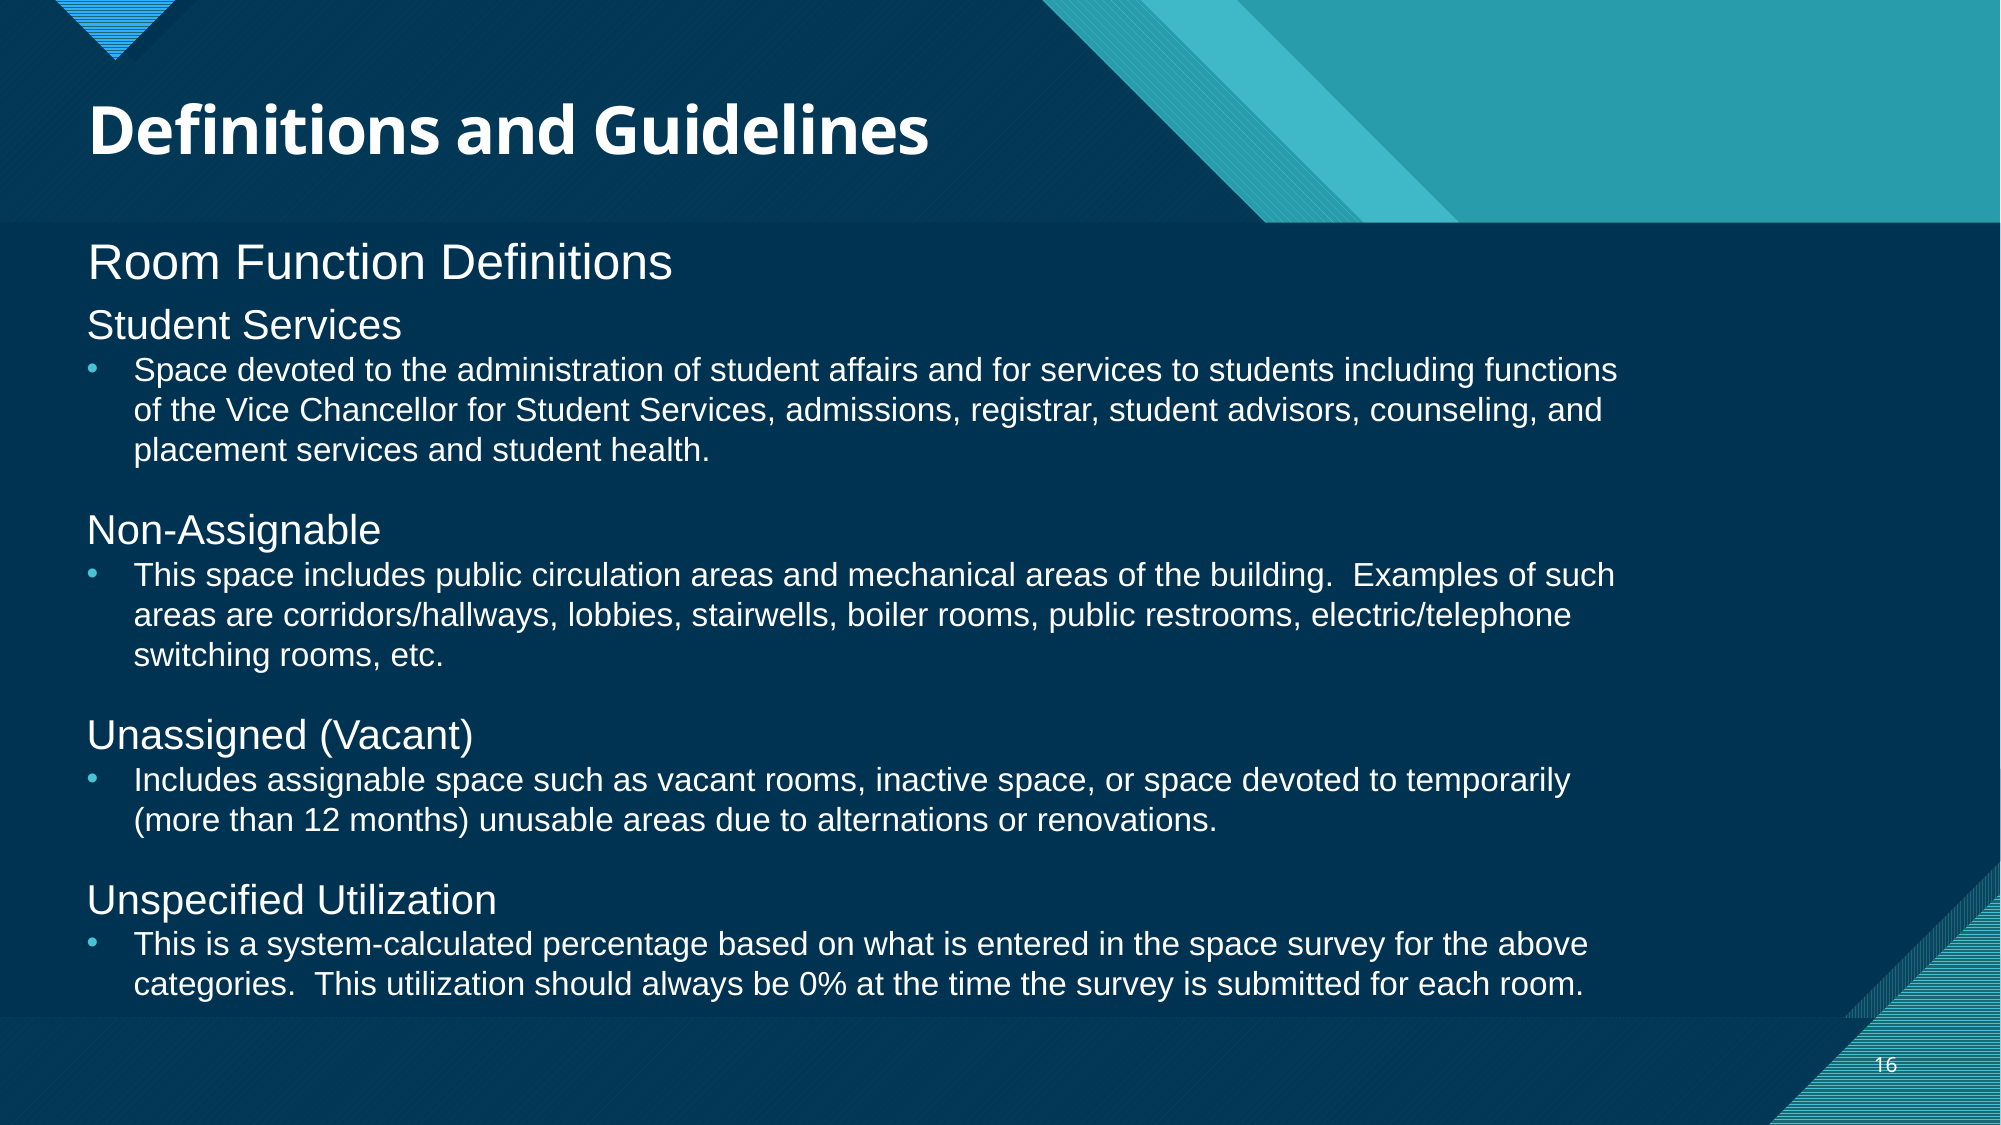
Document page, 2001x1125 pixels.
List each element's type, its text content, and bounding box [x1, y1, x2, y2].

text_box Room Function Definitions [72, 222, 1073, 298]
slide_number 16 [1845, 1035, 1913, 1096]
list Student Services Space devoted to the administration of student affairs and for services to students including functions of the Vice Chancellor for Student Services, admissions, registrar, student advisors, counseling, and placement services and student health. Non-Assignable This space includes public circulation areas and mechanical areas of the building. Examples of such areas are corridors/hallways, lobbies, stairwells, boiler rooms, public restrooms, electric/telephone switching rooms, etc. Unassigned (Vacant) Includes assignable space such as vacant rooms, inactive space, or space devoted to temporarily (more than 12 months) unusable areas due to alternations or renovations. Unspecified Utilization This is a system-calculated percentage based on what is entered in the space survey for the above categories. This utilization should always be 0% at the time the survey is submitted for each room. [86, 298, 1629, 1012]
title Definitions and Guidelines [72, 89, 1913, 177]
